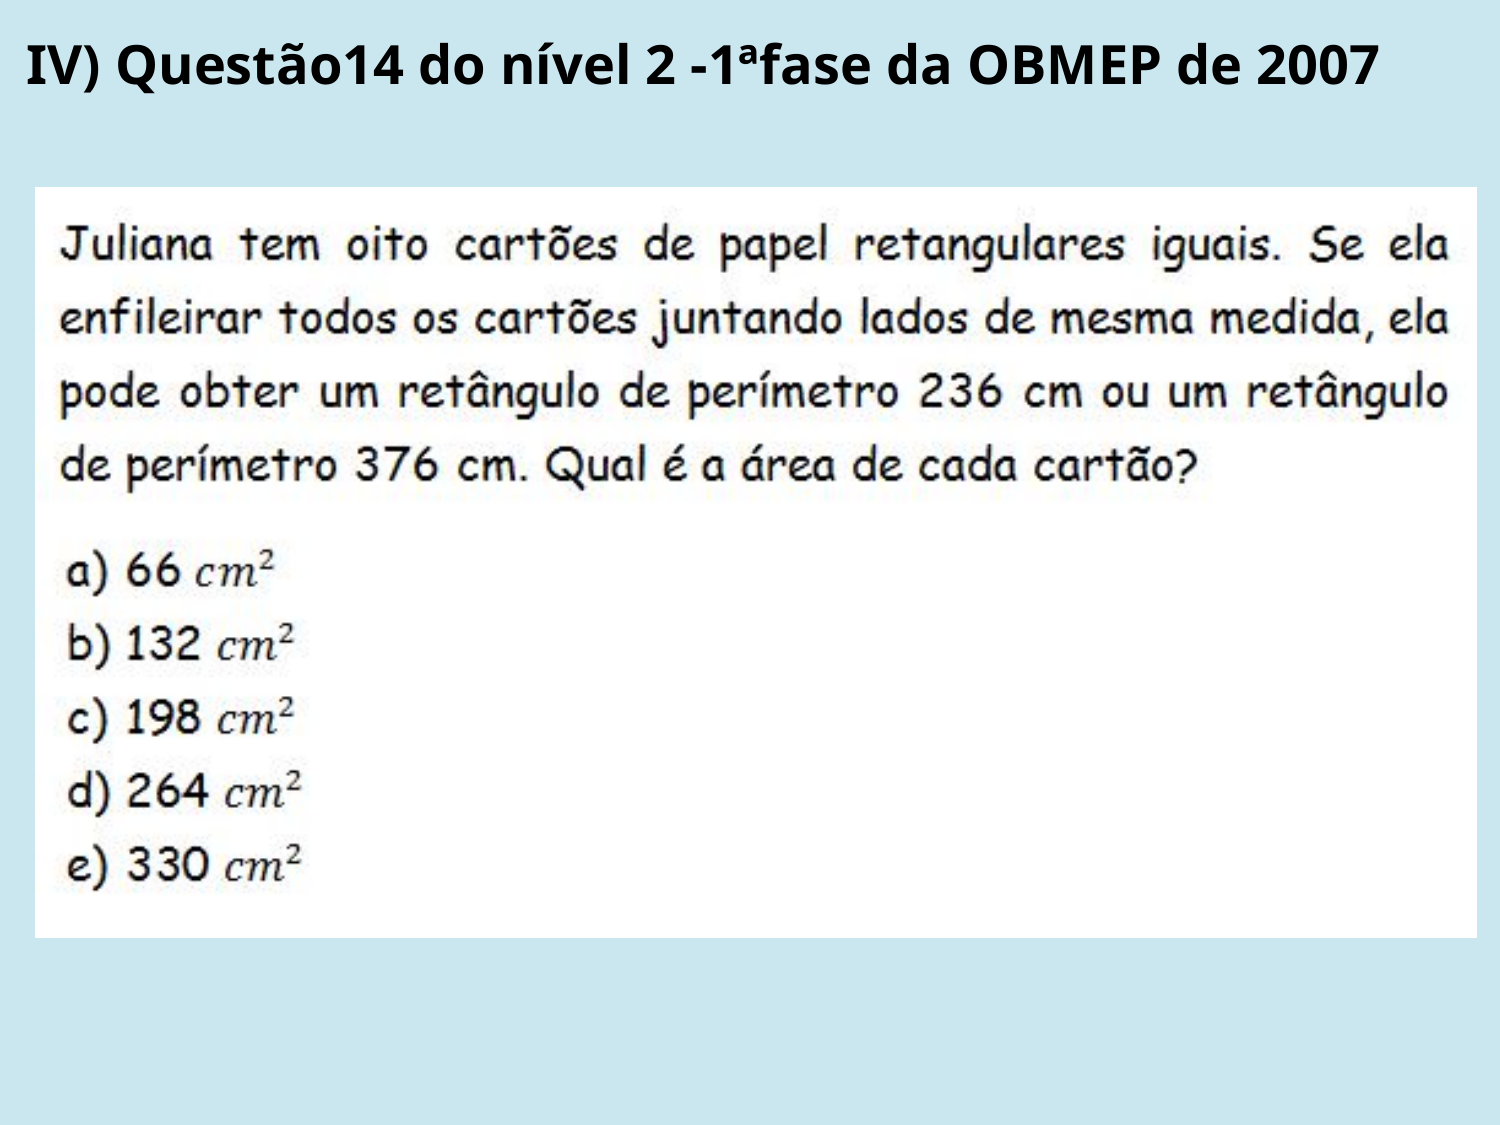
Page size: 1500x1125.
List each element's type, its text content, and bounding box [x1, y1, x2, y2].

picture [34, 187, 1477, 938]
text_box IV) Questão14 do nível 2 -1ªfase da OBMEP de 2007 [11, 23, 1489, 104]
